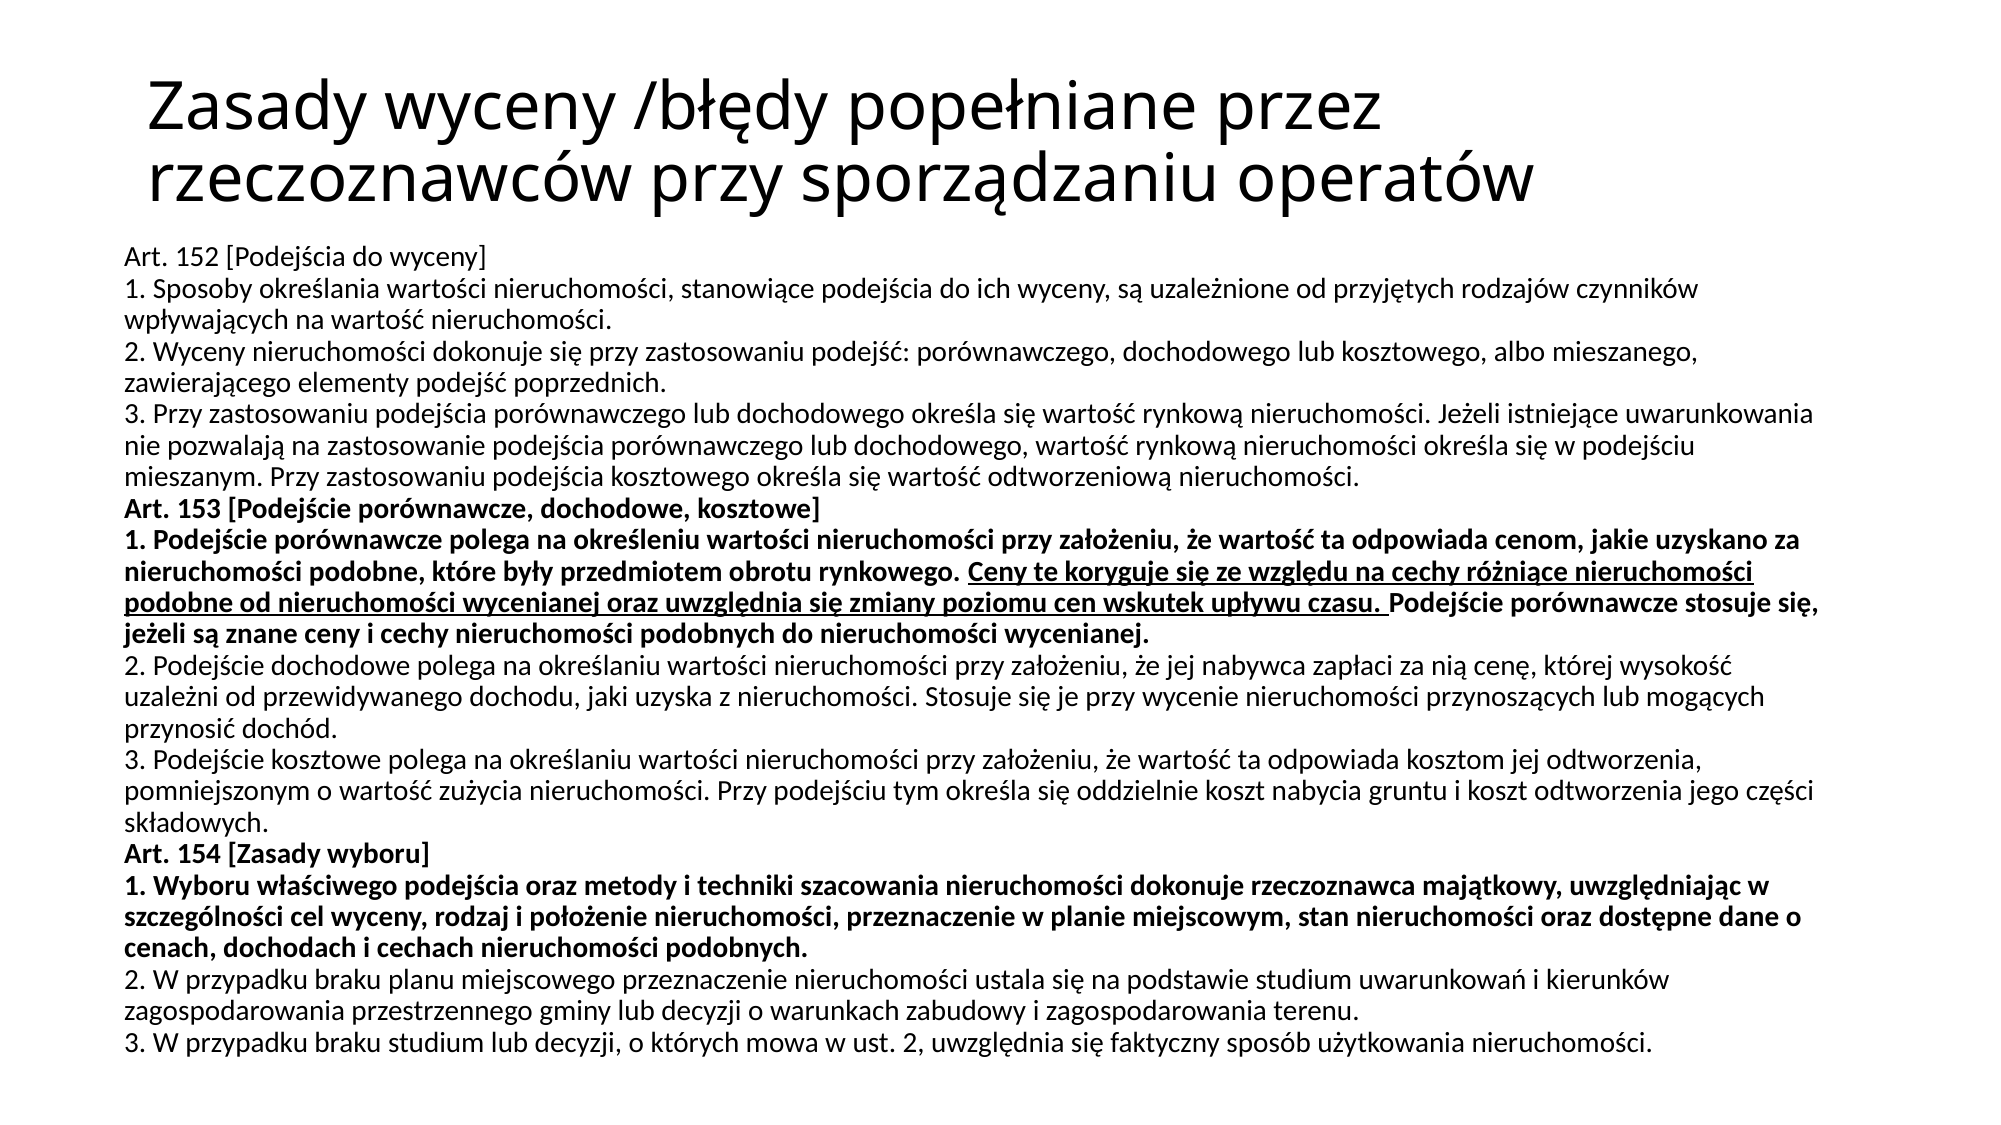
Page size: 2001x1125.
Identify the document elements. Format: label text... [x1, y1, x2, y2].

text_box Zasady wyceny /błędy popełniane przez rzeczoznawców przy sporządzaniu operatów [132, 35, 1858, 253]
text_box Art. 152 [Podejścia do wyceny] 1. Sposoby określania wartości nieruchomości, stanowiące podejścia do ich wyceny, są uzależnione od przyjętych rodzajów czynników wpływających na wartość nieruchomości. 2. Wyceny nieruchomości dokonuje się przy zastosowaniu podejść: porównawczego, dochodowego lub kosztowego, albo mieszanego, zawierającego elementy podejść poprzednich. 3. Przy zastosowaniu podejścia porównawczego lub dochodowego określa się wartość rynkową nieruchomości. Jeżeli istniejące uwarunkowania nie pozwalają na zastosowanie podejścia porównawczego lub dochodowego, wartość rynkową nieruchomości określa się w podejściu mieszanym. Przy zastosowaniu podejścia kosztowego określa się wartość odtworzeniową nieruchomości. Art. 153 [Podejście porównawcze, dochodowe, kosztowe] 1. Podejście porównawcze polega na określeniu wartości nieruchomości przy założeniu, że wartość ta odpowiada cenom, jakie uzyskano za nieruchomości podobne, które były przedmiotem obrotu rynkowego. Ceny te koryguje się ze względu na cechy różniące nieruchomości podobne od nieruchomości wycenianej oraz uwzględnia się zmiany poziomu cen wskutek upływu czasu. Podejście porównawcze stosuje się, jeżeli są znane ceny i cechy nieruchomości podobnych do nieruchomości wycenianej. 2. Podejście dochodowe polega na określaniu wartości nieruchomości przy założeniu, że jej nabywca zapłaci za nią cenę, której wysokość uzależni od przewidywanego dochodu, jaki uzyska z nieruchomości. Stosuje się je przy wycenie nieruchomości przynoszących lub mogących przynosić dochód. 3. Podejście kosztowe polega na określaniu wartości nieruchomości przy założeniu, że wartość ta odpowiada kosztom jej odtworzenia, pomniejszonym o wartość zużycia nieruchomości. Przy podejściu tym określa się oddzielnie koszt nabycia gruntu i koszt odtworzenia jego części składowych. Art. 154 [Zasady wyboru] 1. Wyboru właściwego podejścia oraz metody i techniki szacowania nieruchomości dokonuje rzeczoznawca majątkowy, uwzględniając w szczególności cel wyceny, rodzaj i położenie nieruchomości, przeznaczenie w planie miejscowym, stan nieruchomości oraz dostępne dane o cenach, dochodach i cechach nieruchomości podobnych. 2. W przypadku braku planu miejscowego przeznaczenie nieruchomości ustala się na podstawie studium uwarunkowań i kierunków zagospodarowania przestrzennego gminy lub decyzji o warunkach zabudowy i zagospodarowania terenu. 3. W przypadku braku studium lub decyzji, o których mowa w ust. 2, uwzględnia się faktyczny sposób użytkowania nieruchomości. [109, 234, 1835, 949]
